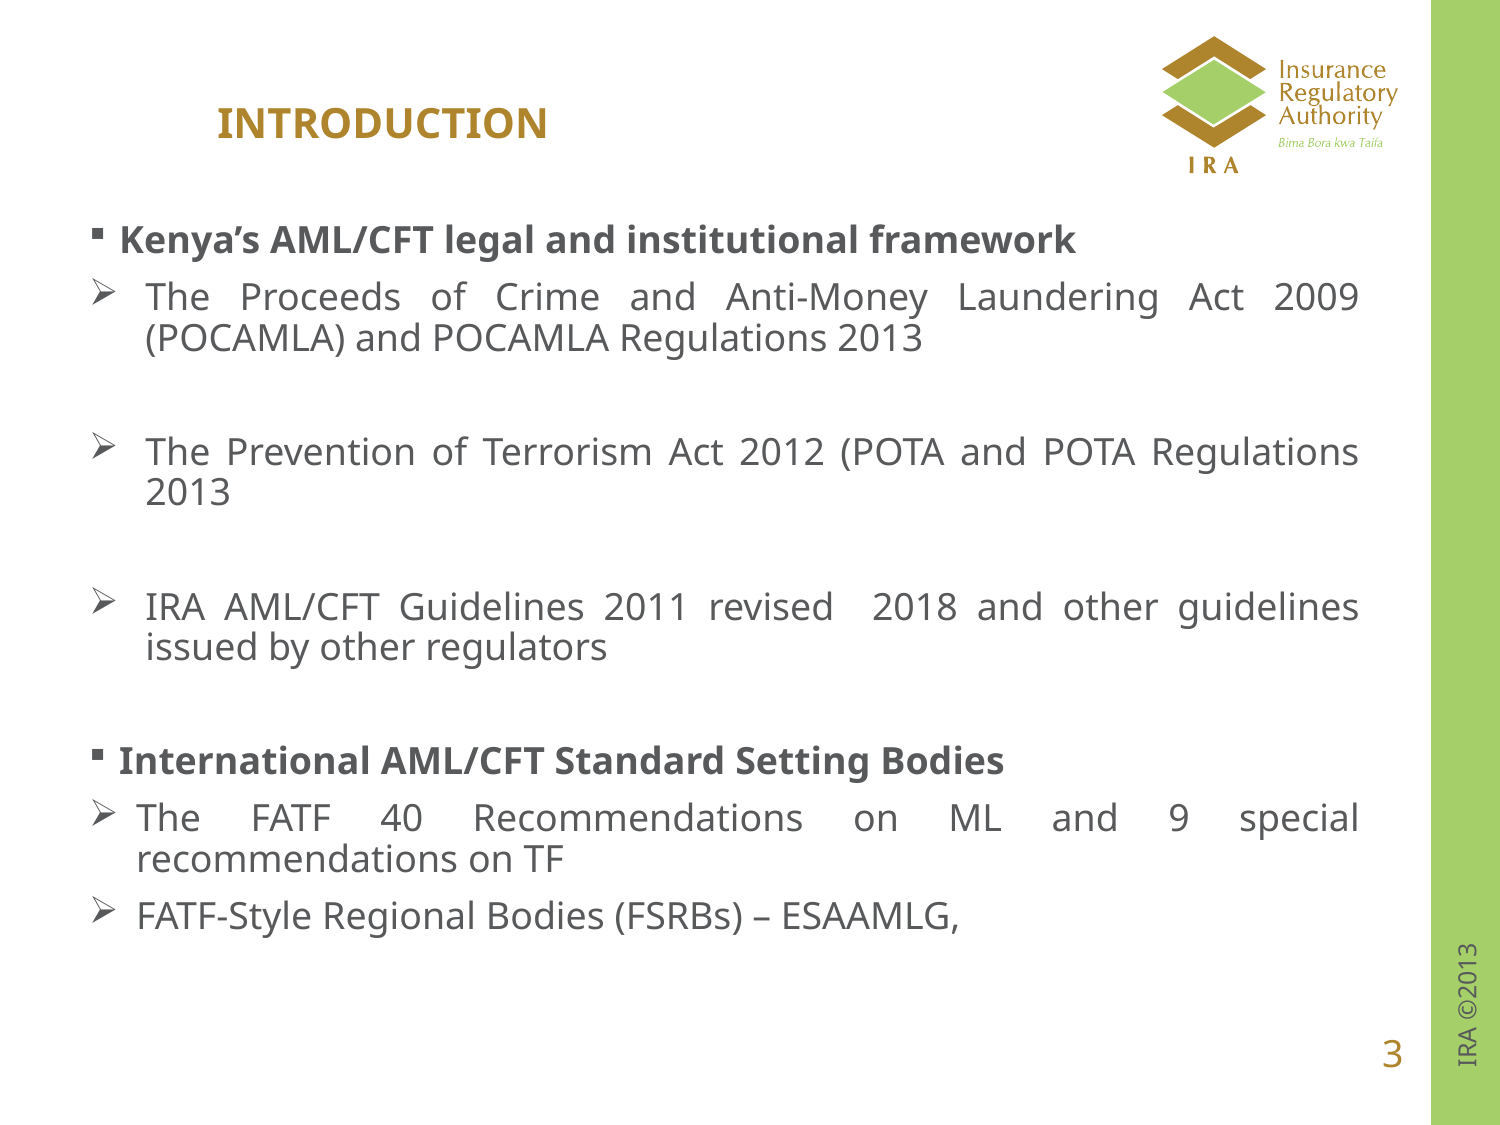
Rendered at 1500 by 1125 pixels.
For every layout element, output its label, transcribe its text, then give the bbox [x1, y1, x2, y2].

title INTRODUCTION [217, 102, 1260, 148]
list Kenya’s AML/CFT legal and institutional framework The Proceeds of Crime and Anti-Money Laundering Act 2009 (POCAMLA) and POCAMLA Regulations 2013 The Prevention of Terrorism Act 2012 (POTA and POTA Regulations 2013 IRA AML/CFT Guidelines 2011 revised 2018 and other guidelines issued by other regulators International AML/CFT Standard Setting Bodies The FATF 40 Recommendations on ML and 9 special recommendations on TF FATF-Style Regional Bodies (FSRBs) – ESAAMLG, [89, 163, 1361, 981]
